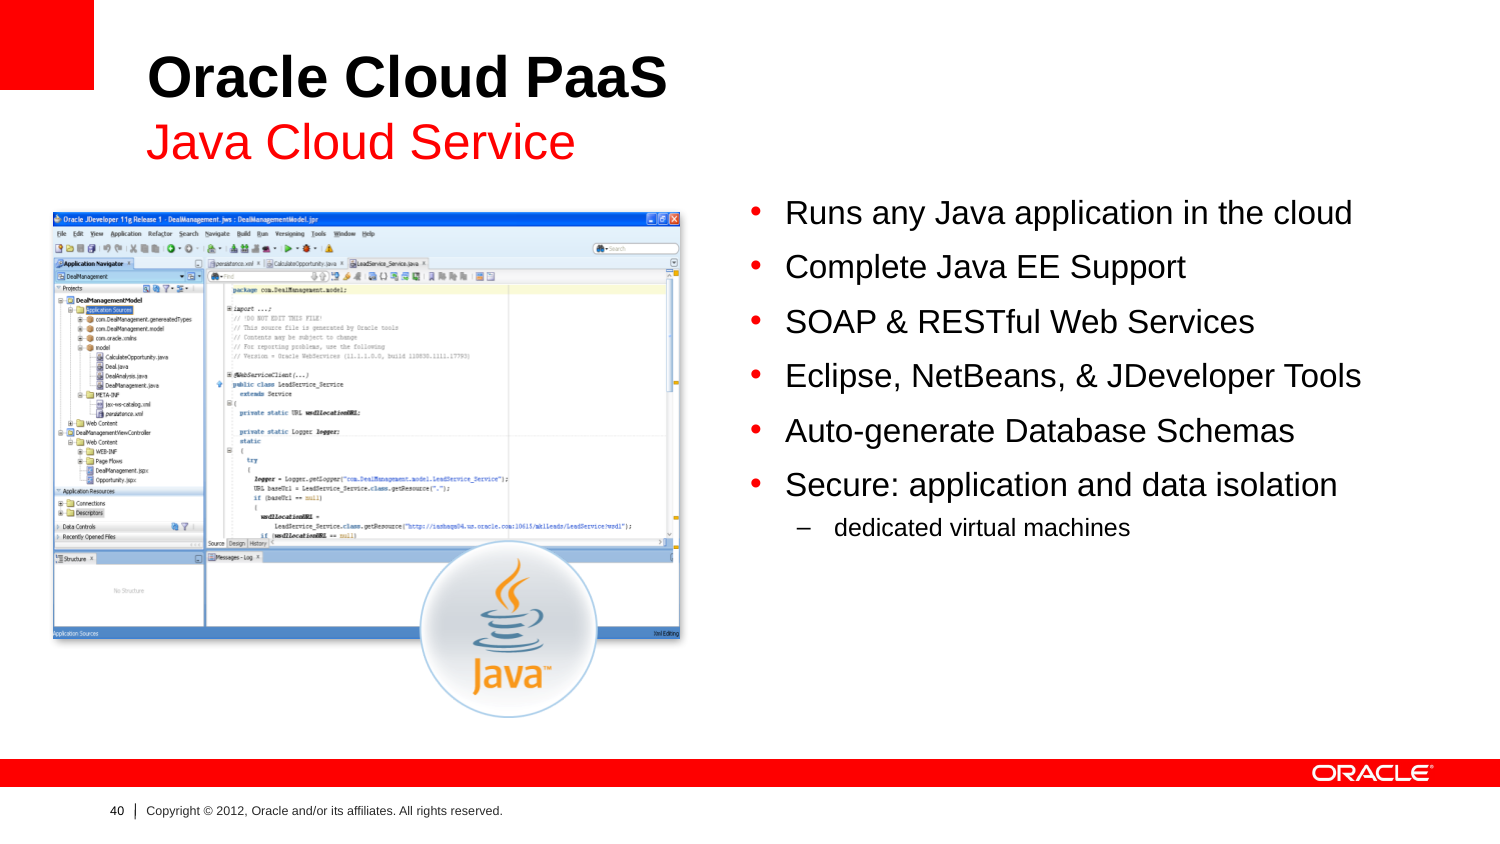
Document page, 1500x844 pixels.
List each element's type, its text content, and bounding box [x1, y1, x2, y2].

picture [52, 211, 680, 718]
list Java Cloud Service [146, 109, 1482, 162]
title Oracle Cloud PaaS [147, 38, 1482, 109]
list Runs any Java application in the cloud Complete Java EE Support SOAP & RESTful Web Services Eclipse, NetBeans, & JDeveloper Tools Auto-generate Database Schemas Secure: application and data isolation dedicated virtual machines [750, 190, 1500, 732]
picture [0, 759, 1500, 787]
